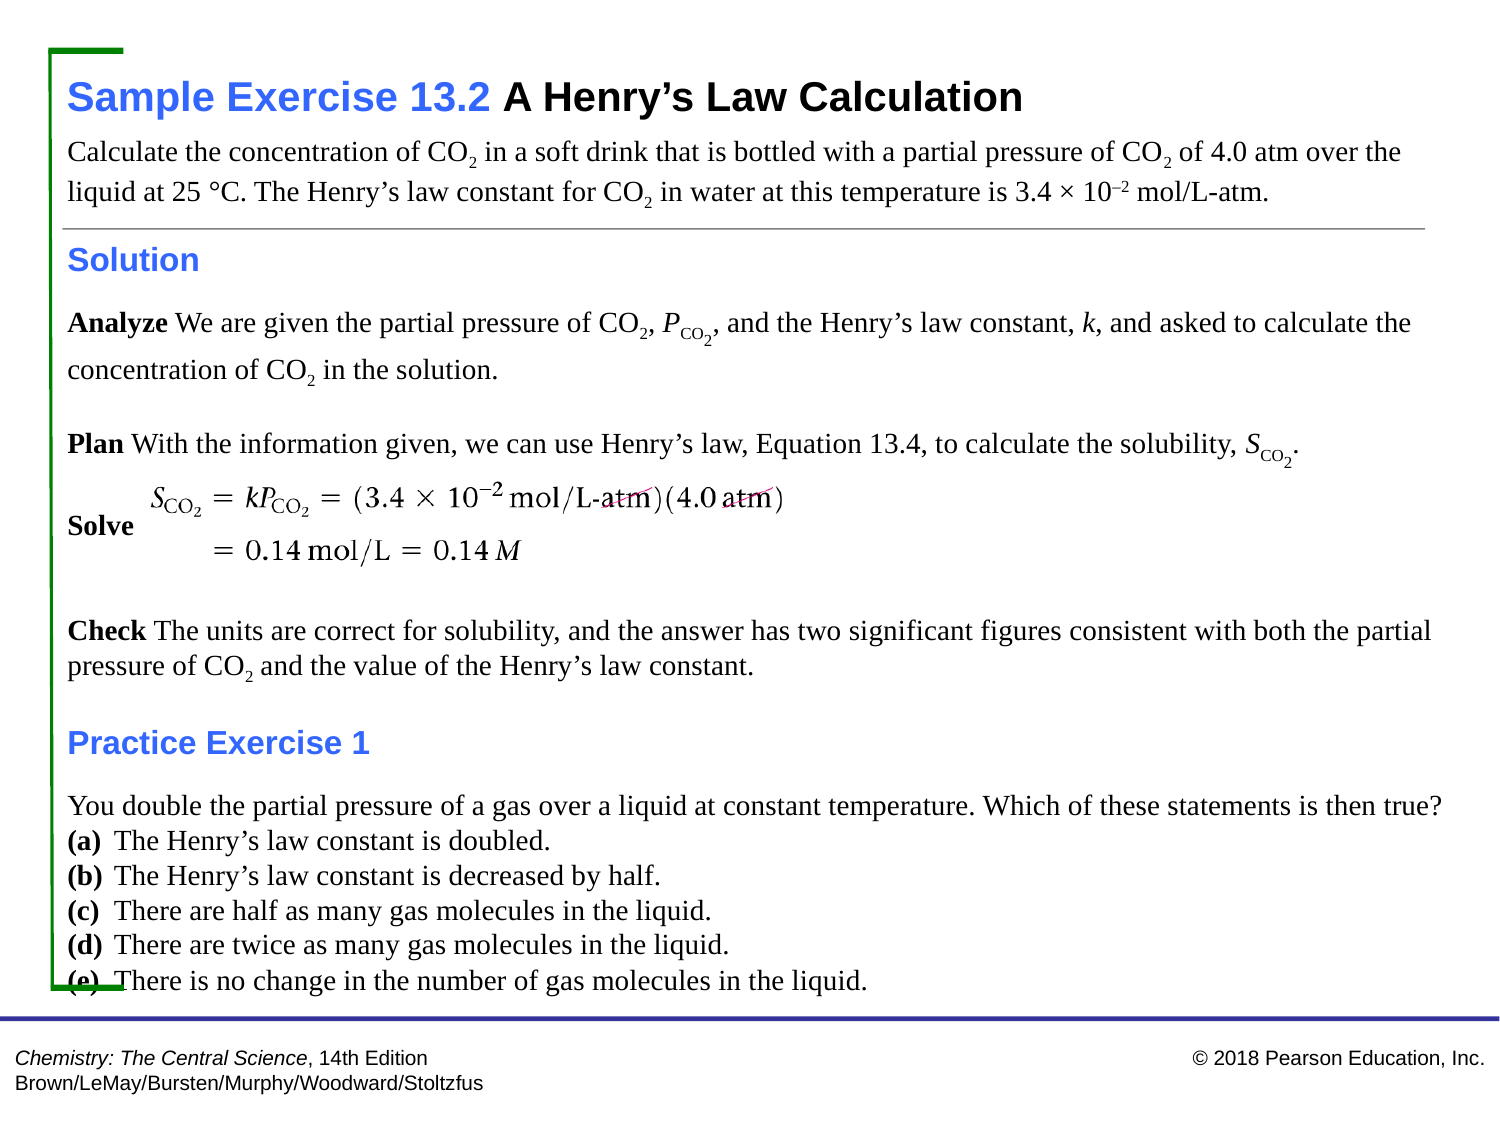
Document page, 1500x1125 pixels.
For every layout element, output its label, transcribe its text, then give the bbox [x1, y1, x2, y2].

picture [151, 480, 783, 567]
text_box Calculate the concentration of CO2 in a soft drink that is bottled with a partial pressure of CO2 of 4.0 atm over the liquid at 25 °C. The Henry’s law constant for CO2 in water at this temperature is 3.4 × 10–2 mol/L-atm. [52, 125, 1459, 210]
text_box Solution Analyze We are given the partial pressure of CO2, PCO2, and the Henry’s law constant, k, and asked to calculate the concentration of CO2 in the solution. Plan With the information given, we can use Henry’s law, Equation 13.4, to calculate the solubility, SCO2. Solve Check The units are correct for solubility, and the answer has two significant figures consistent with both the partial pressure of CO2 and the value of the Henry’s law constant. Practice Exercise 1 You double the partial pressure of a gas over a liquid at constant temperature. Which of these statements is then true? (a) The Henry’s law constant is doubled. (b) The Henry’s law constant is decreased by half. (c) There are half as many gas molecules in the liquid. (d) There are twice as many gas molecules in the liquid. (e) There is no change in the number of gas molecules in the liquid. [52, 230, 1484, 735]
text_box Sample Exercise 13.2 A Henry’s Law Calculation [52, 65, 1438, 125]
